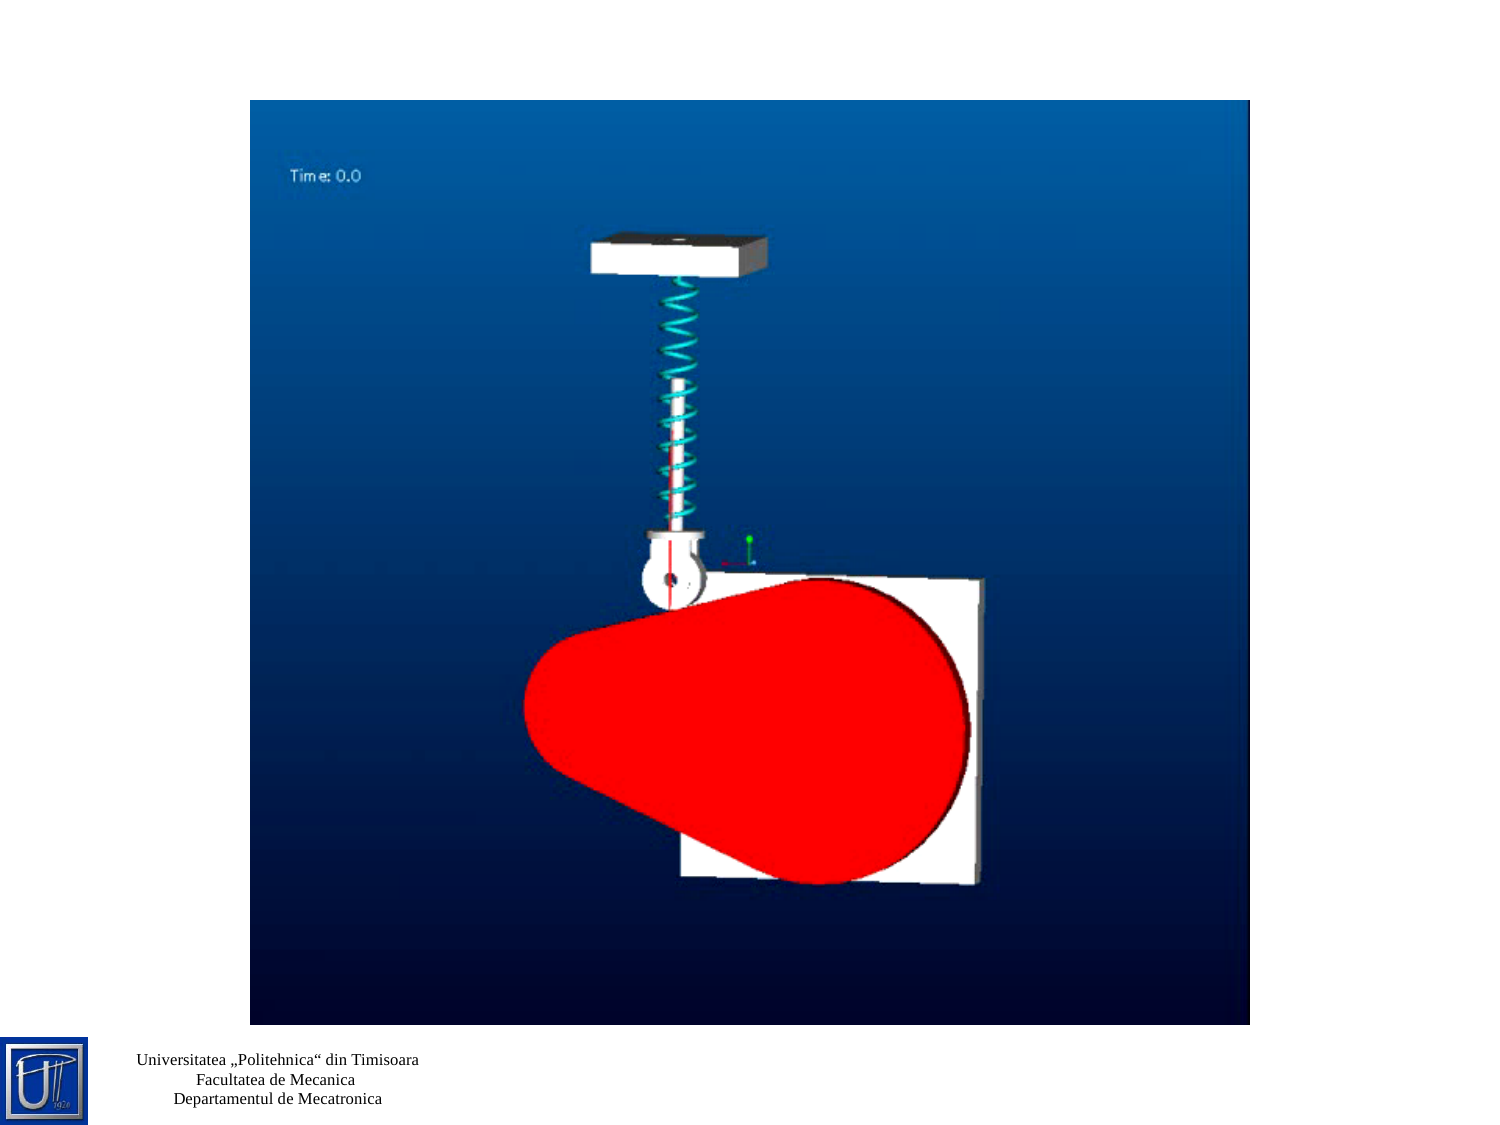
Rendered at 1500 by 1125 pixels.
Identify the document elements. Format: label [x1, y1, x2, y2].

picture [0, 1037, 88, 1125]
text_box [249, 99, 1251, 1026]
